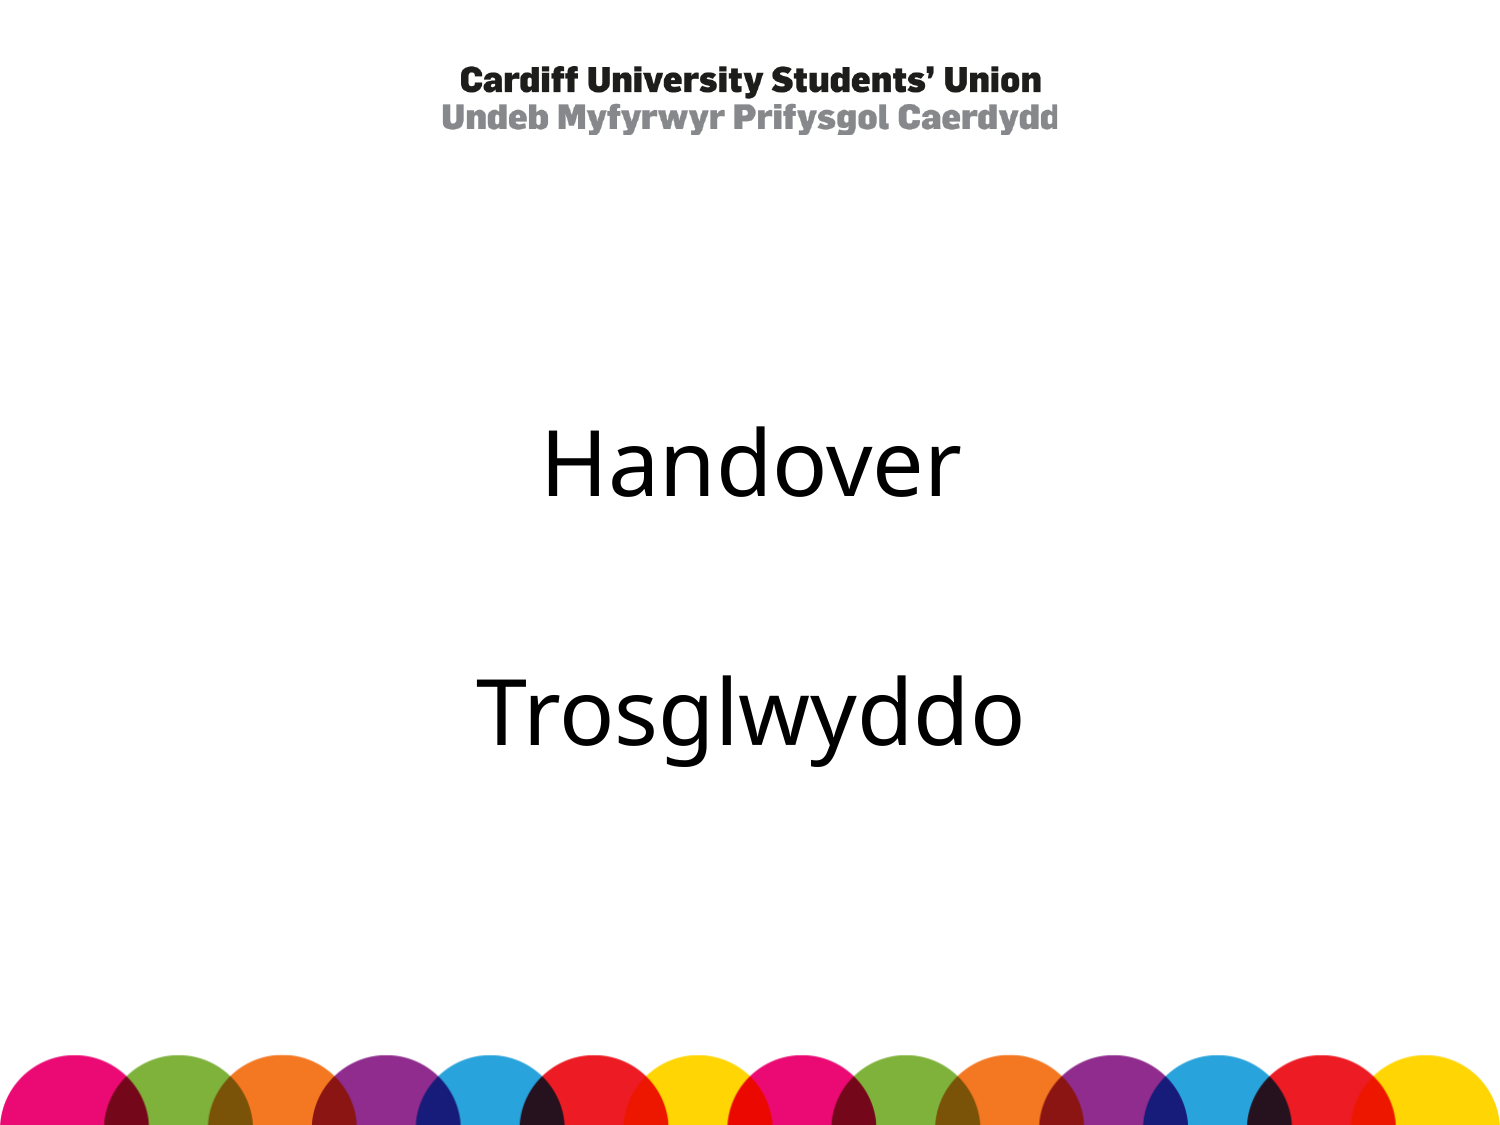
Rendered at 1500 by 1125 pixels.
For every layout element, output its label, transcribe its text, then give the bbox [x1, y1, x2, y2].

picture [0, 1021, 1500, 1125]
list Handover [76, 397, 1427, 548]
title Trosglwyddo [76, 646, 1427, 835]
